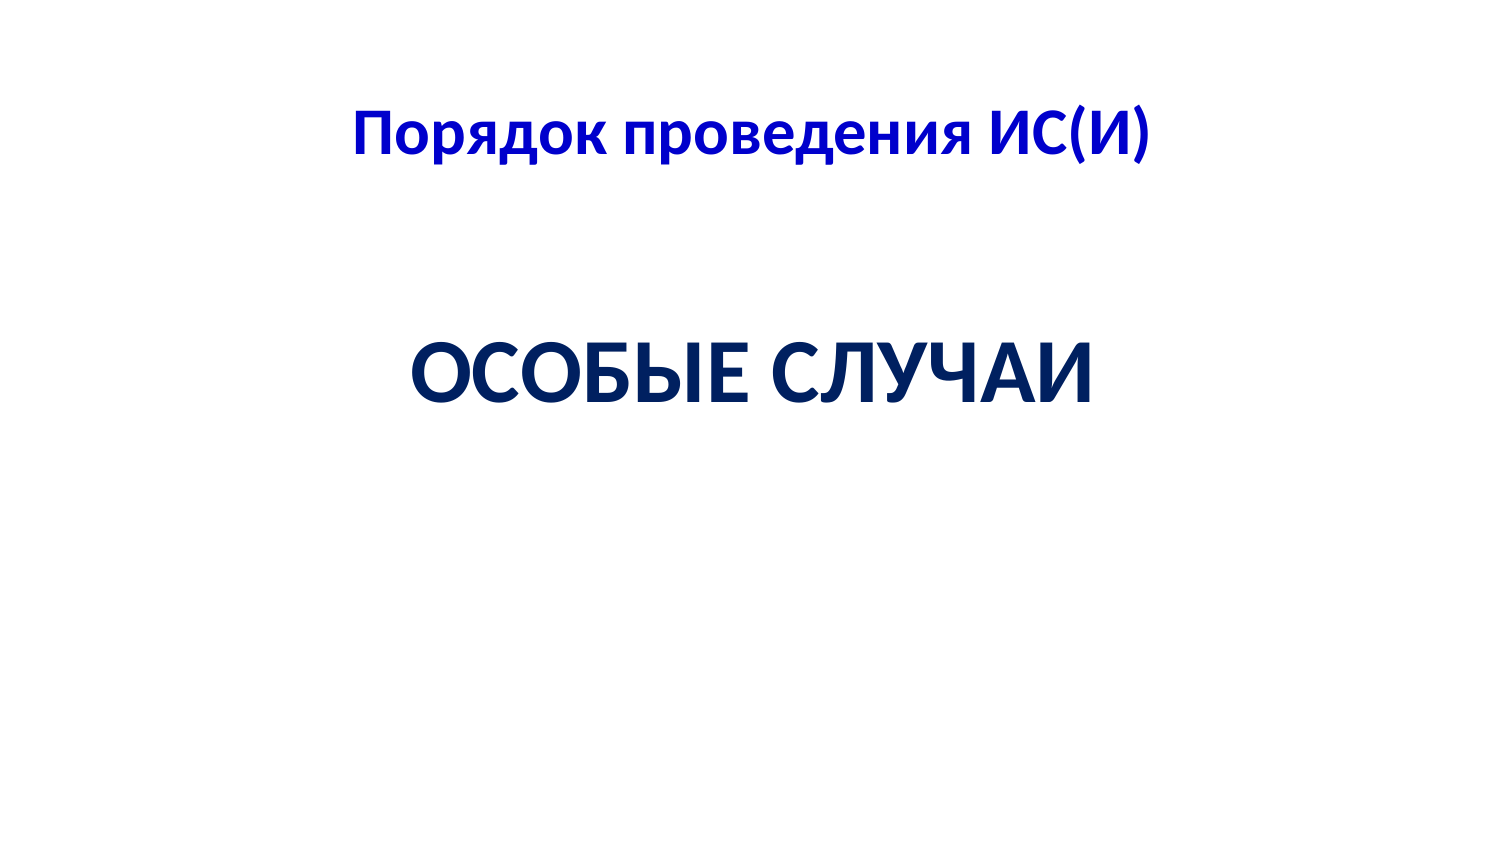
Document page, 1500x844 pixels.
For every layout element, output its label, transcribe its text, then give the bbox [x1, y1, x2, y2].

text_box Порядок проведения ИС(И) [64, 81, 1441, 181]
text_box ОСОБЫЕ СЛУЧАИ [348, 303, 1158, 429]
